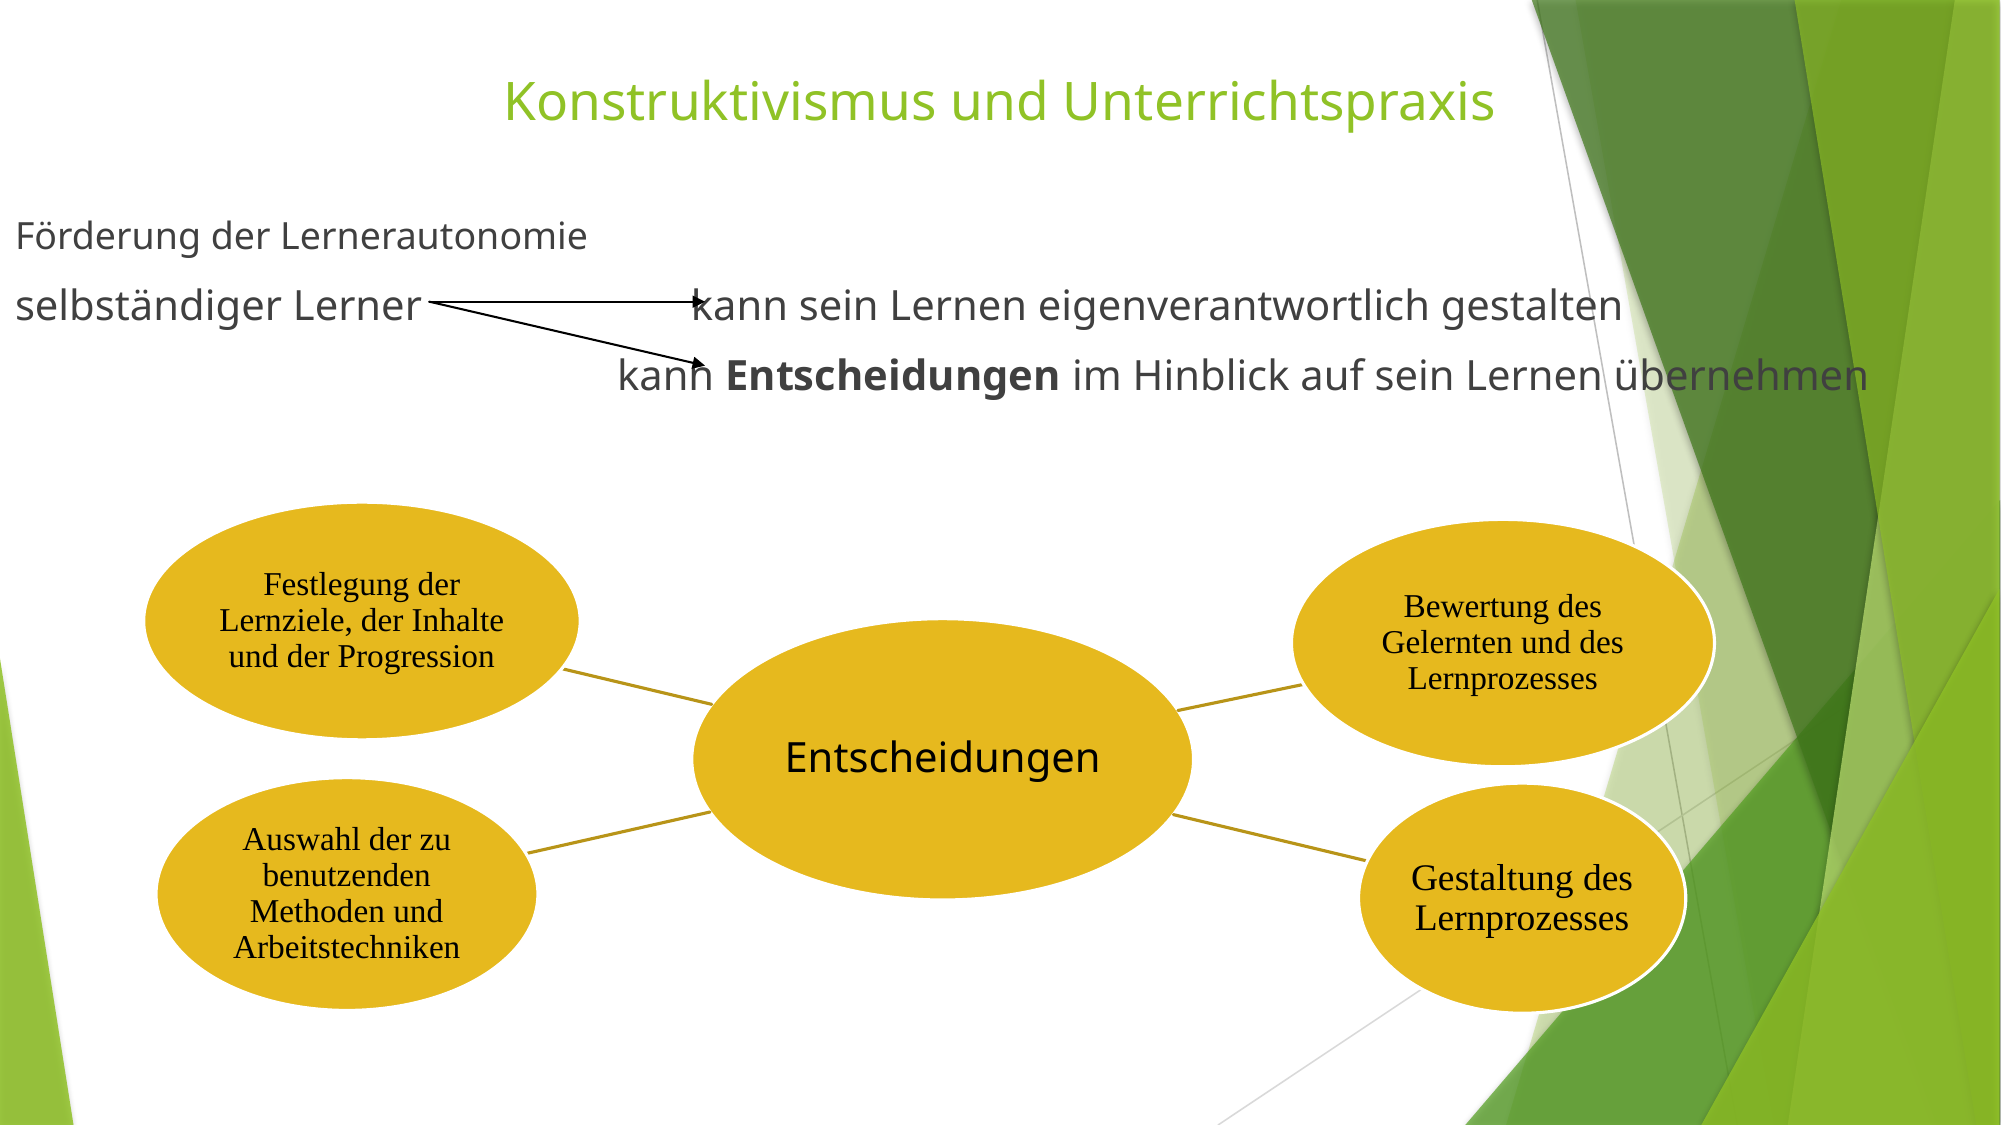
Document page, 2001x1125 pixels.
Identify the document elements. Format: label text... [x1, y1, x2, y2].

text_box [428, 301, 706, 367]
list Förderung der Lernerautonomie selbständiger Lerner kann sein Lernen eigenverantwortlich gestalten kann Entscheidungen im Hinblick auf sein Lernen übernehmen [0, 138, 1937, 1057]
title Konstruktivismus und Unterrichtspraxis [137, 59, 1863, 138]
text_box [114, 478, 1792, 1042]
